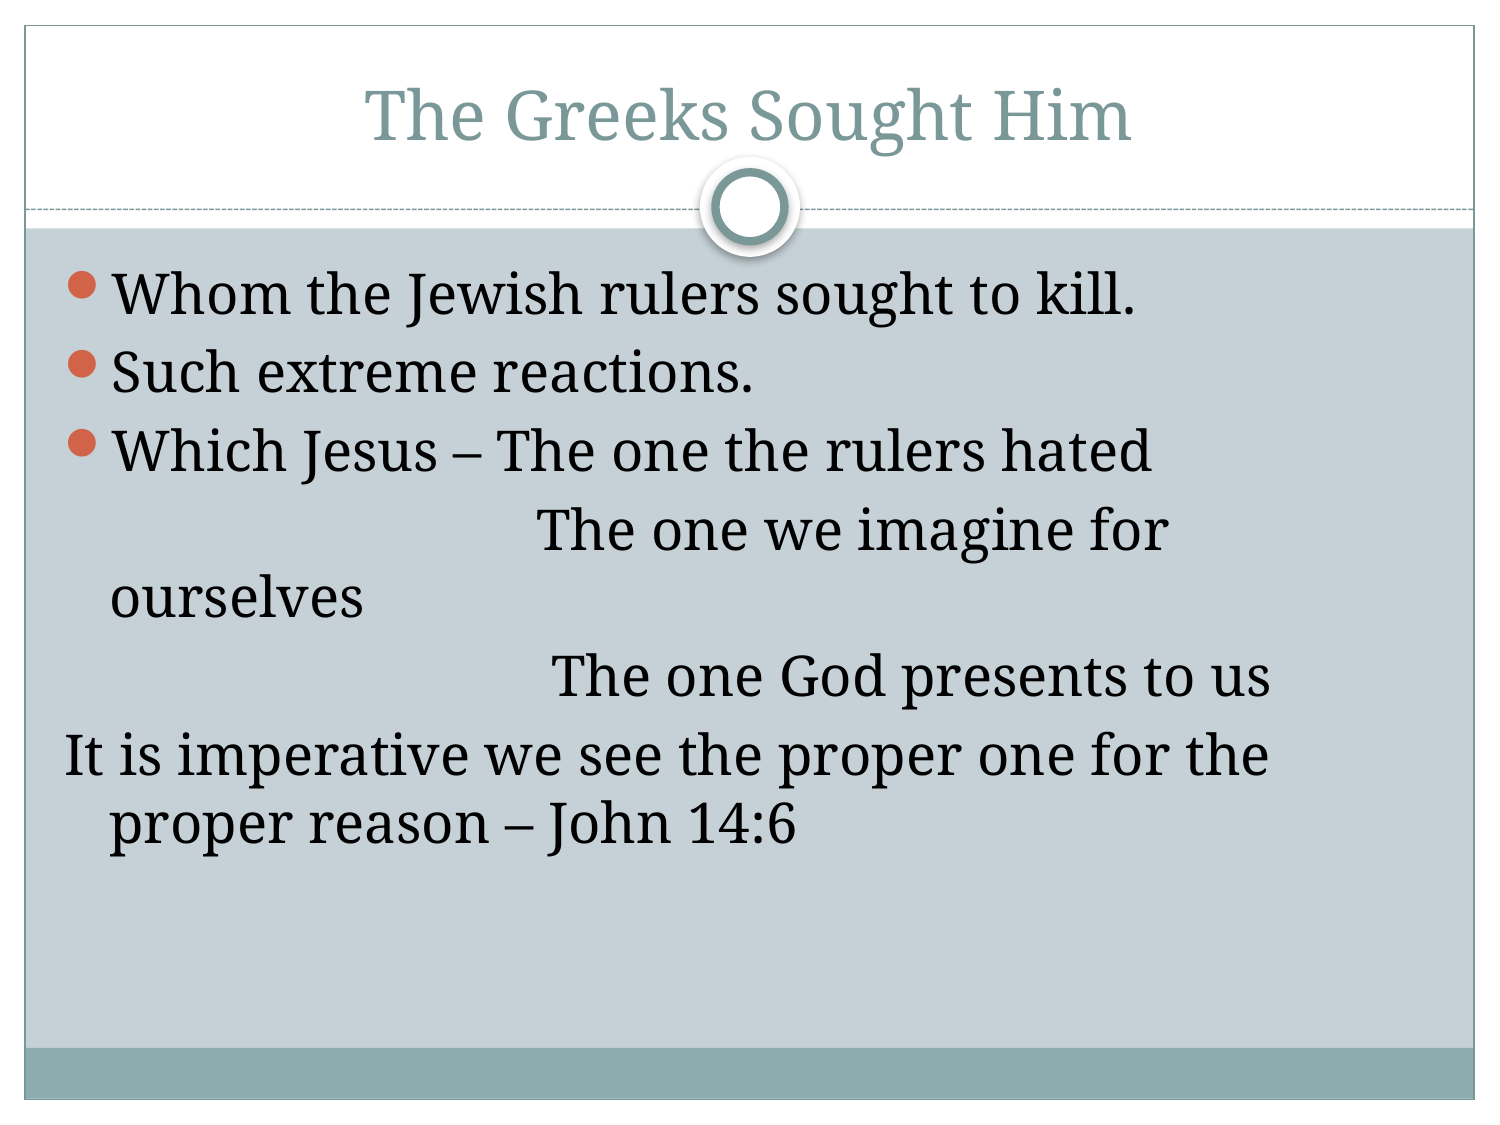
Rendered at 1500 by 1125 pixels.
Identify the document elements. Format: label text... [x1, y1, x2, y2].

list Whom the Jewish rulers sought to kill. Such extreme reactions. Which Jesus – The one the rulers hated The one we imagine for ourselves The one God presents to us It is imperative we see the proper one for the proper reason – John 14:6 [49, 250, 1445, 1001]
title The Greeks Sought Him [49, 37, 1450, 162]
